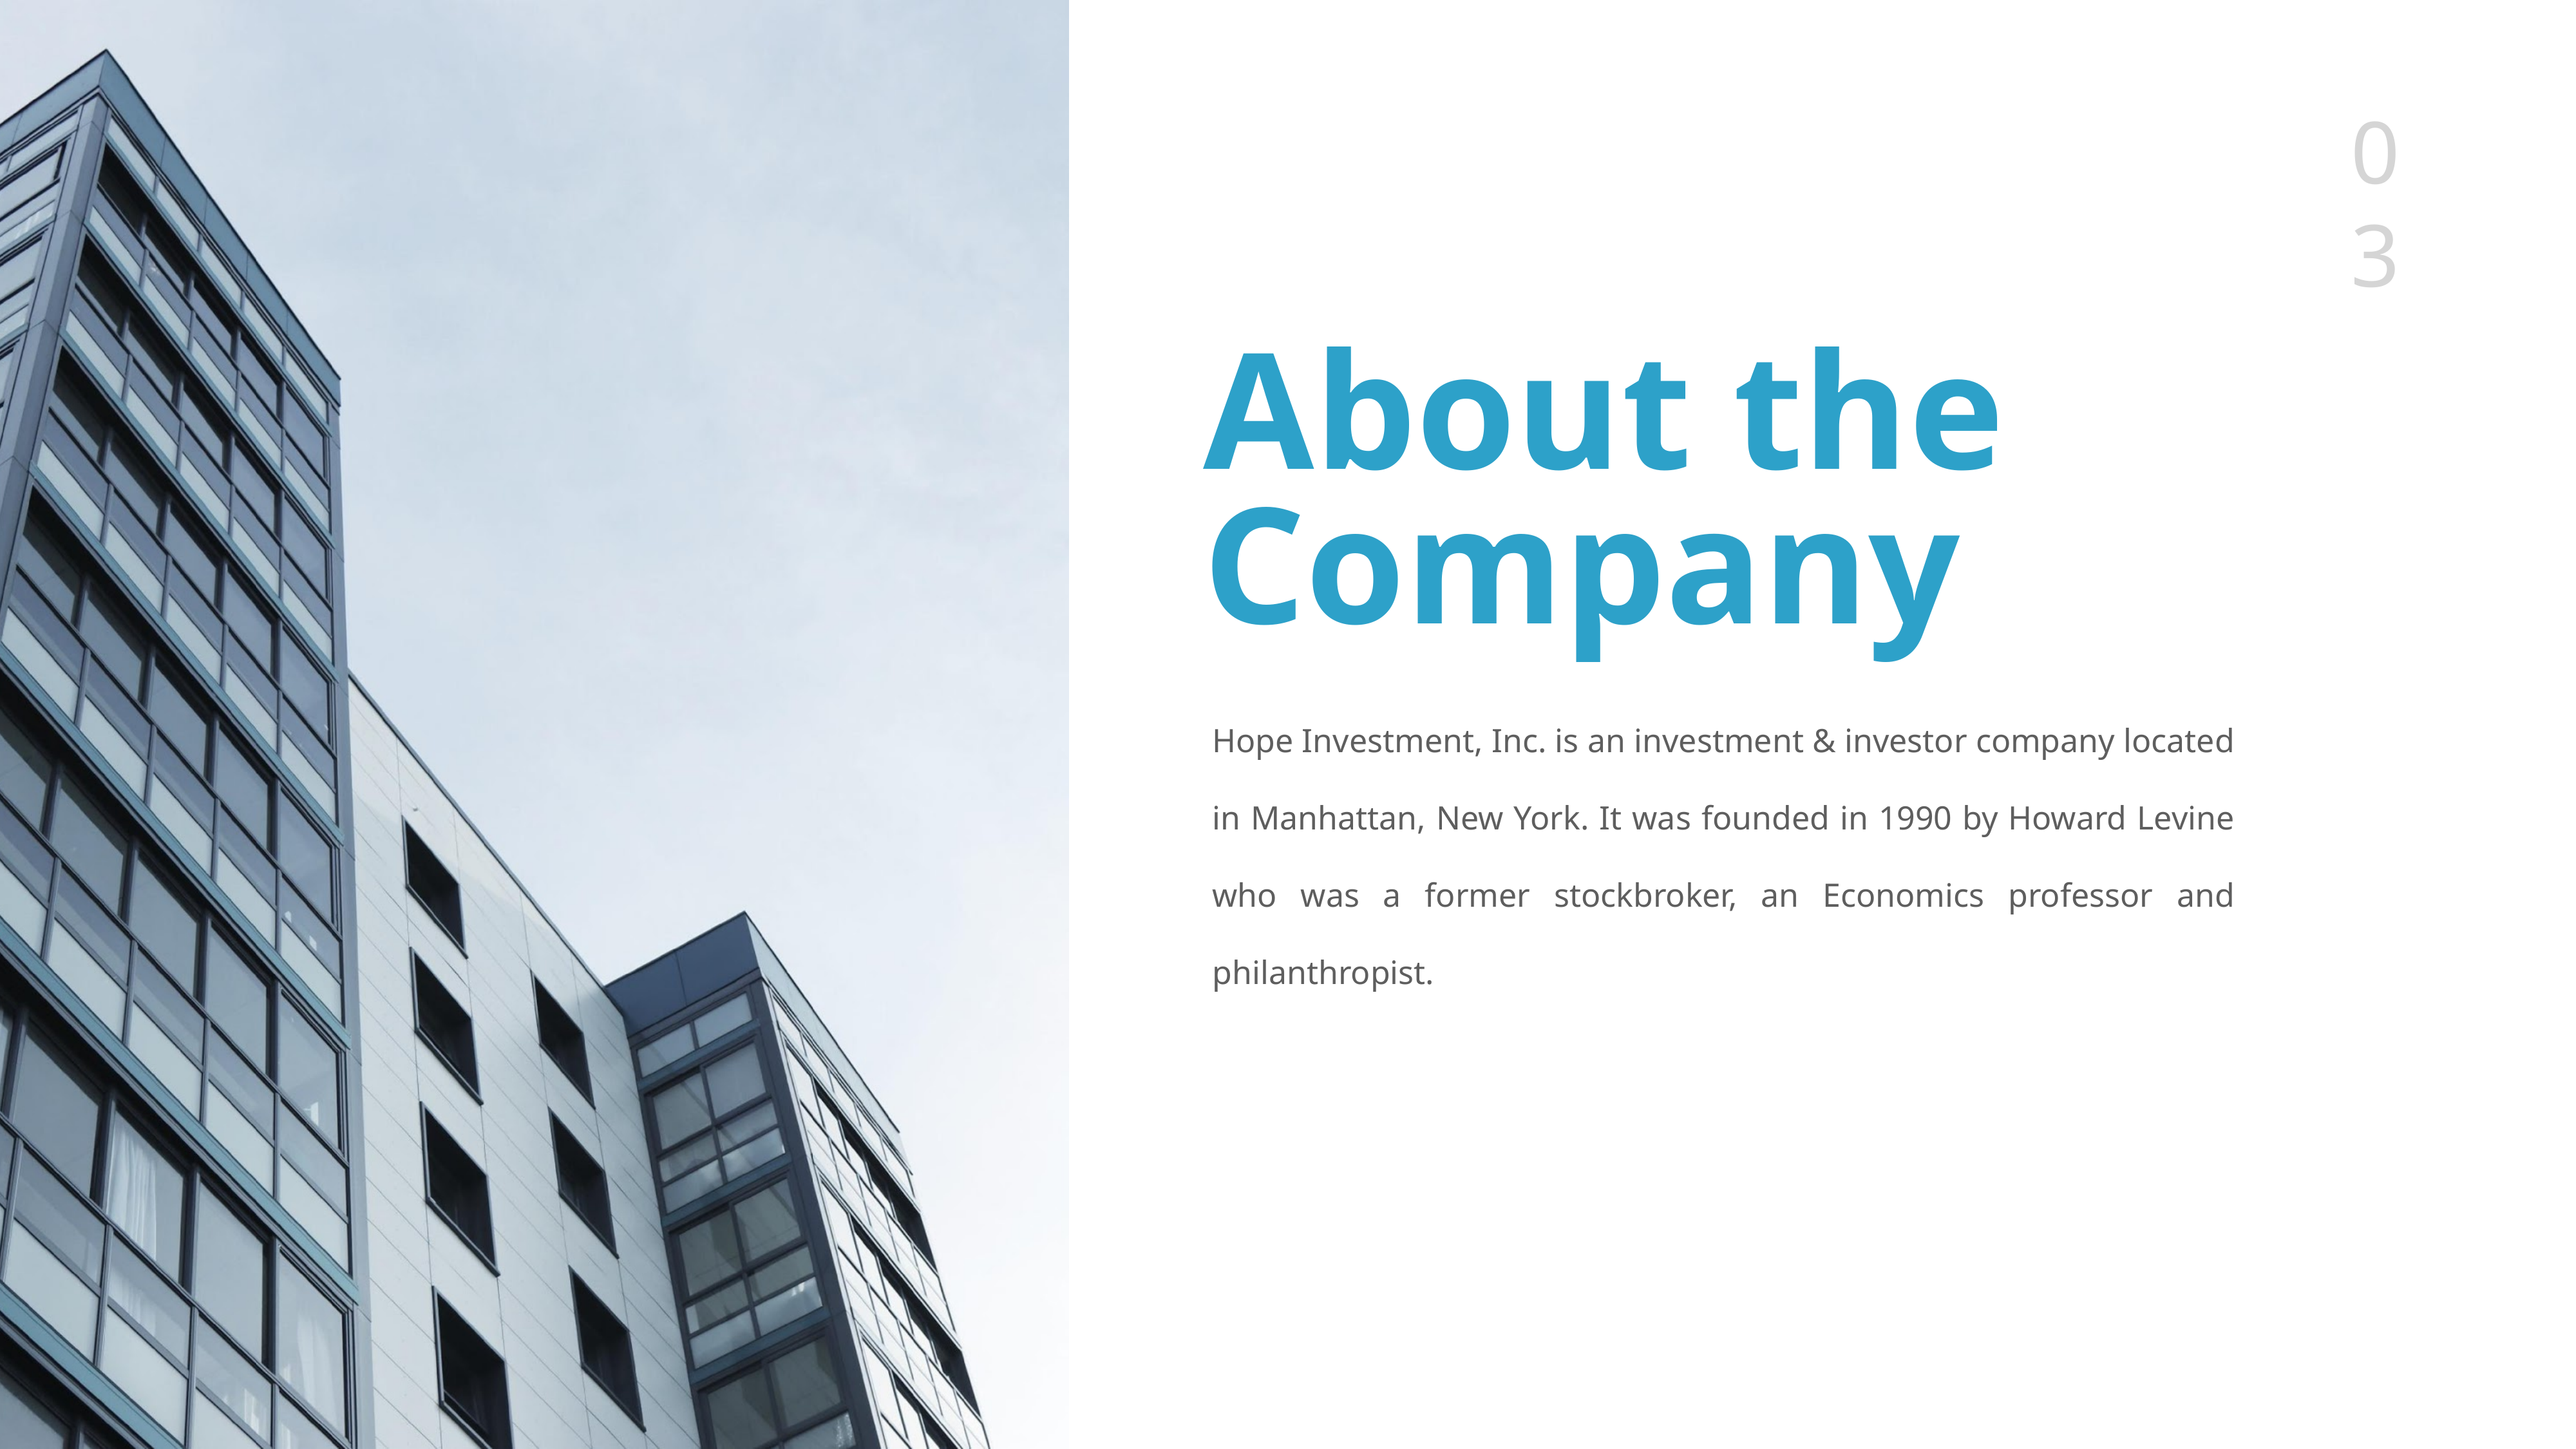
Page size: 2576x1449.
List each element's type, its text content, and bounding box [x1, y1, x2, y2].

text_box About the Company [1198, 326, 2423, 675]
text_box 03 [2327, 145, 2425, 257]
text_box Hope Investment, Inc. is an investment & investor company located in Manhattan, New York. It was founded in 1990 by Howard Levine who was a former stockbroker, an Economics professor and philanthropist. [1207, 738, 2240, 934]
picture [0, 0, 1070, 1449]
